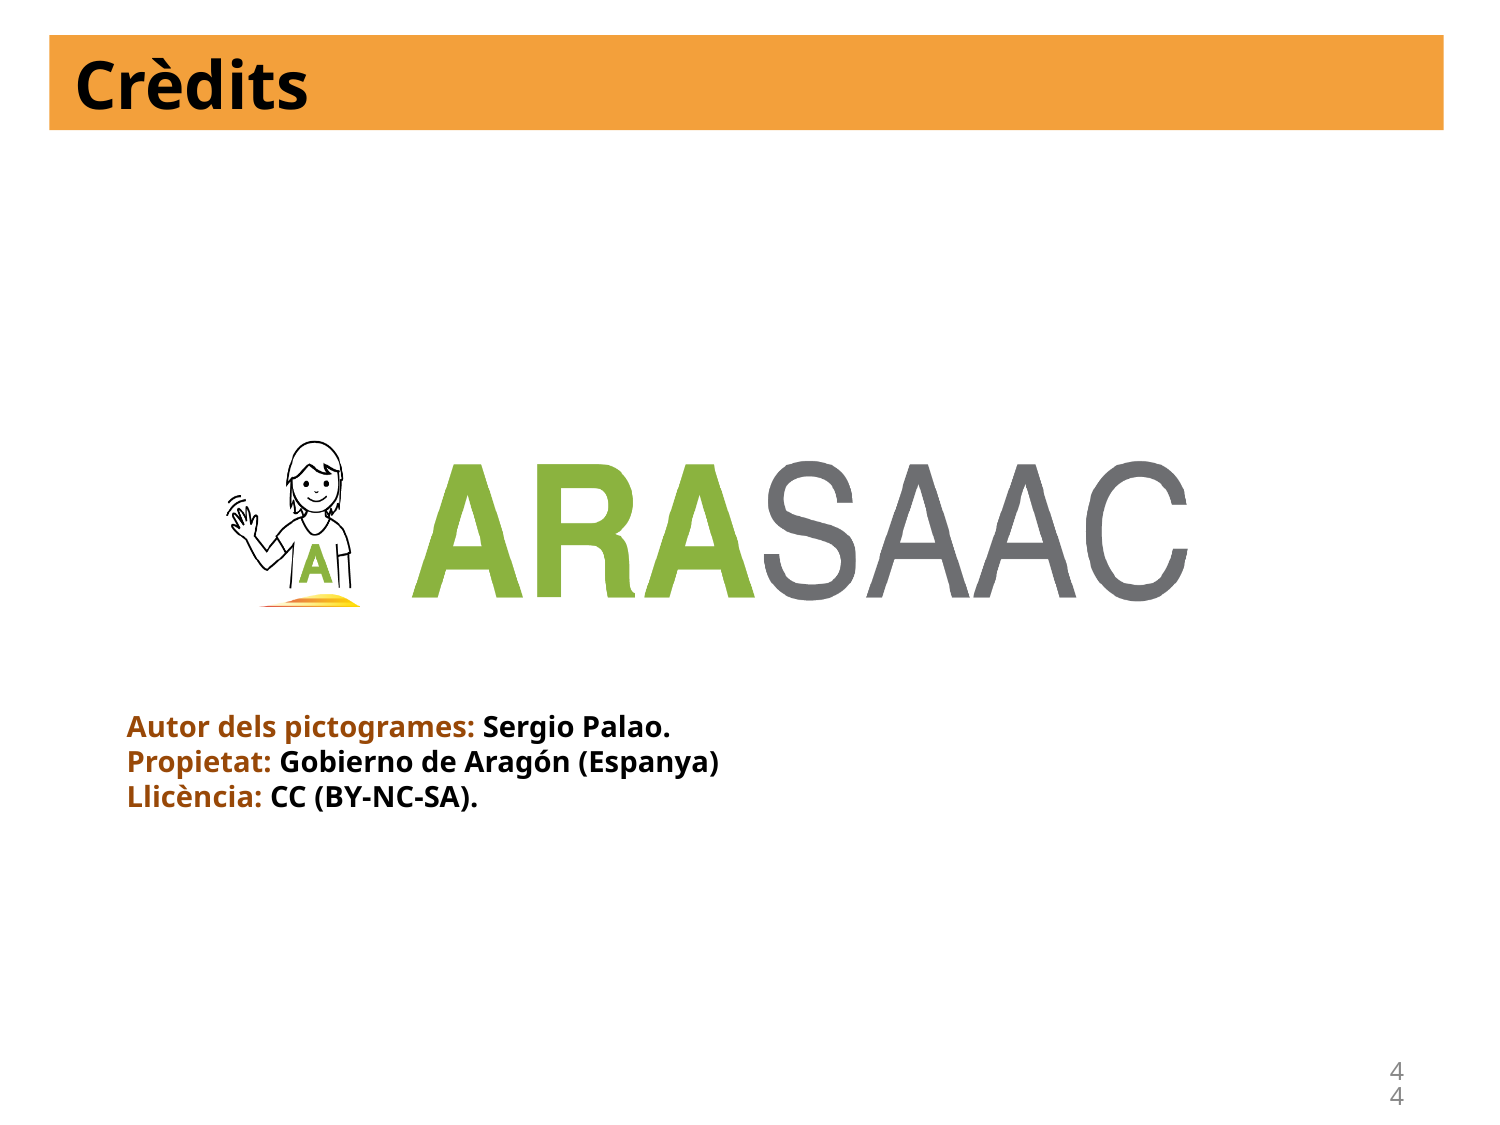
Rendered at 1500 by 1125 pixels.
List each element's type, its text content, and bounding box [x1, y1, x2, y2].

picture [174, 392, 1208, 607]
text_box Autor dels pictogrames: Sergio Palao. Propietat: Gobierno de Aragón (Espanya) Llicència: CC (BY-NC-SA). [119, 701, 1500, 867]
slide_number 44 [1382, 1051, 1426, 1094]
text_box Crèdits [49, 35, 1444, 131]
